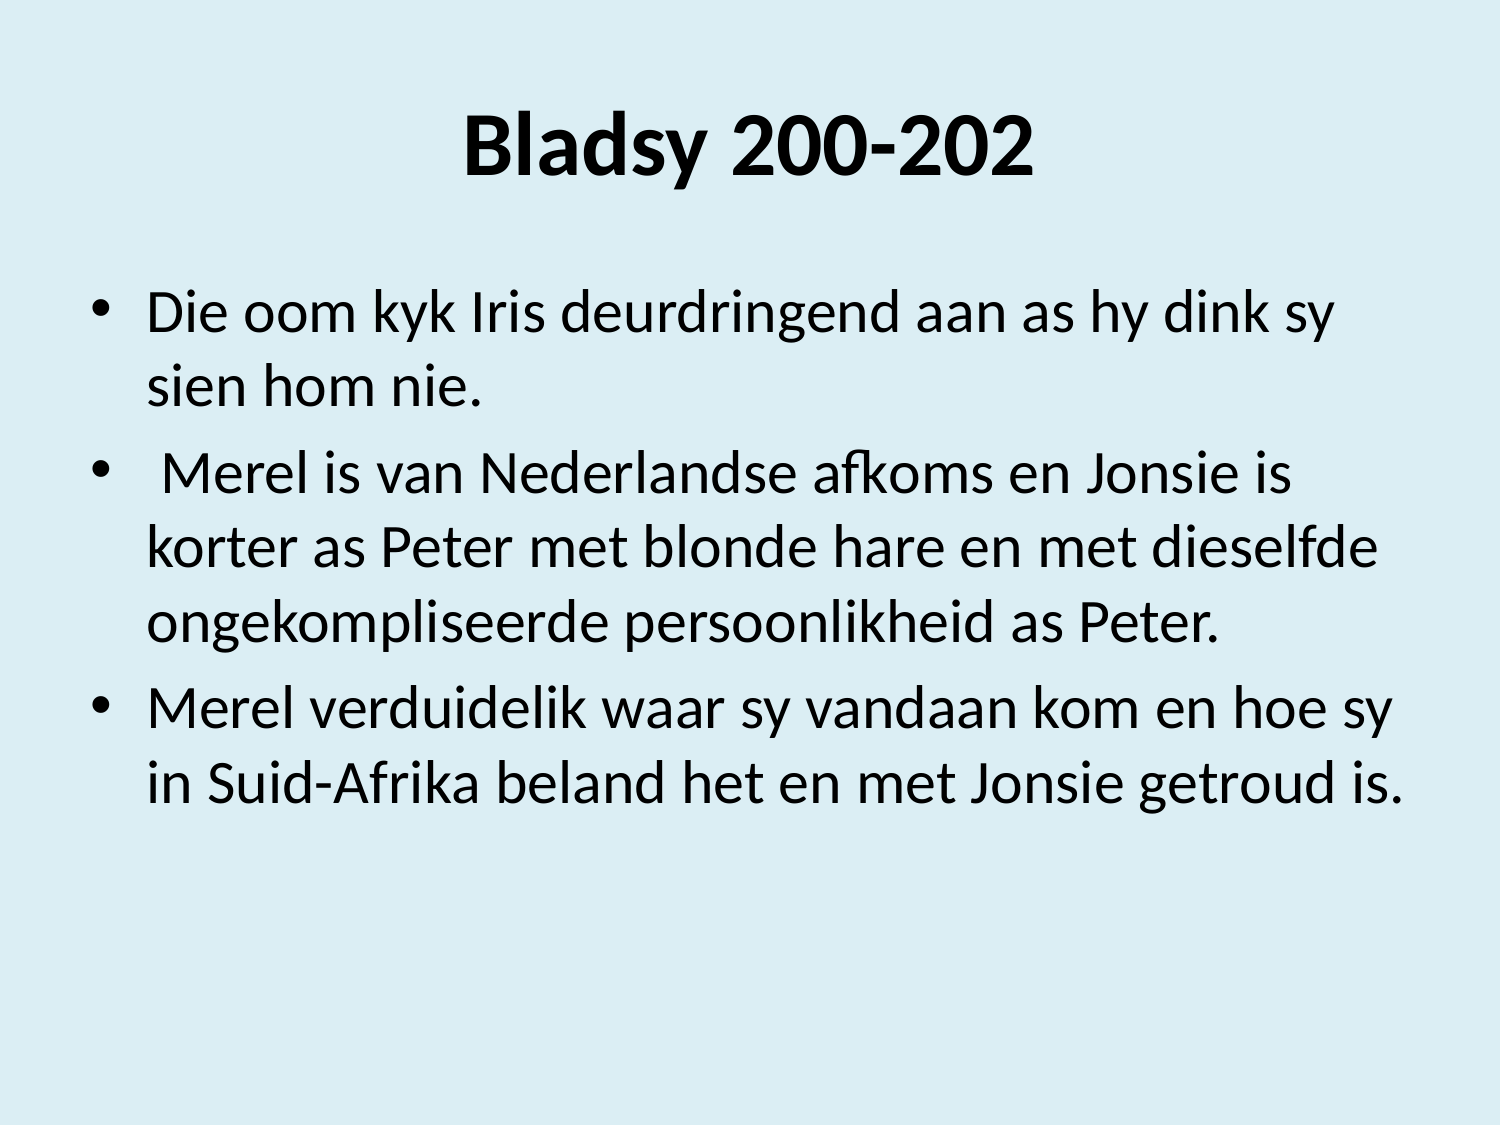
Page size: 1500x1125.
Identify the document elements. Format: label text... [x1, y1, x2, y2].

title Bladsy 200-202 [75, 45, 1425, 233]
list Die oom kyk Iris deurdringend aan as hy dink sy sien hom nie. Merel is van Nederlandse afkoms en Jonsie is korter as Peter met blonde hare en met dieselfde ongekompliseerde persoonlikheid as Peter. Merel verduidelik waar sy vandaan kom en hoe sy in Suid-Afrika beland het en met Jonsie getroud is. [75, 262, 1425, 1005]
